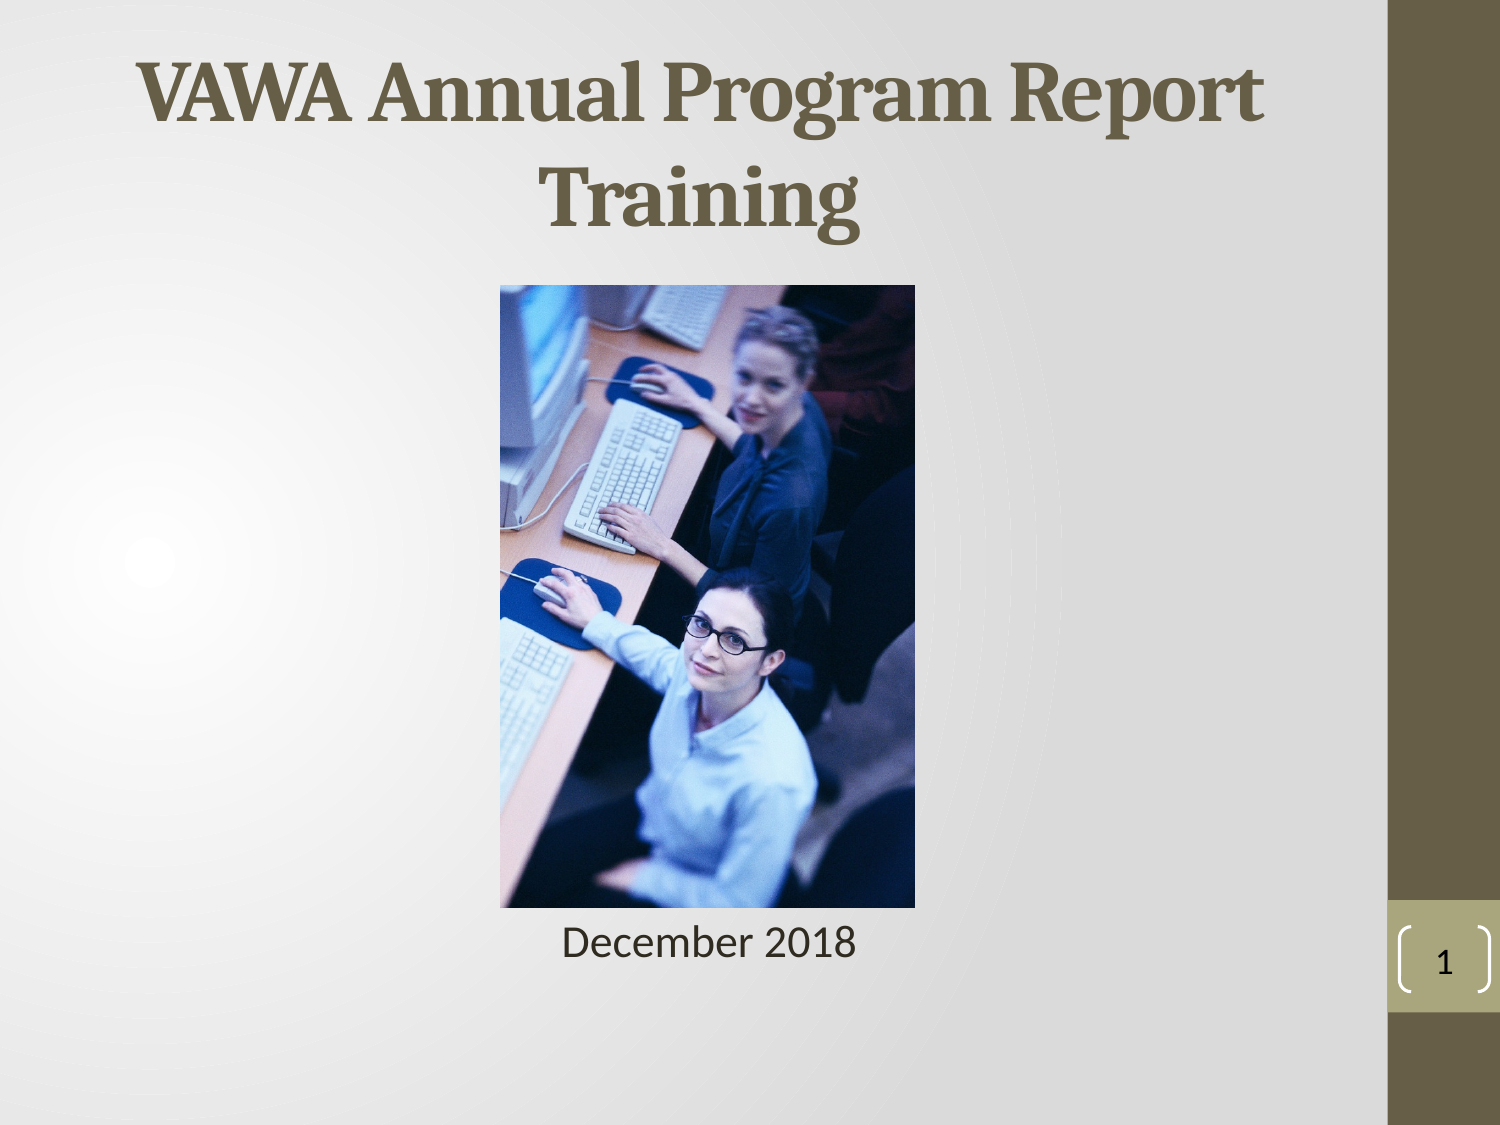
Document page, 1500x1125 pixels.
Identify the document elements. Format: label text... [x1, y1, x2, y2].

slide_number 1 [1397, 925, 1492, 994]
picture [499, 285, 916, 909]
title VAWA Annual Program Report Training [75, 45, 1325, 233]
list December 2018 [75, 262, 1325, 1050]
